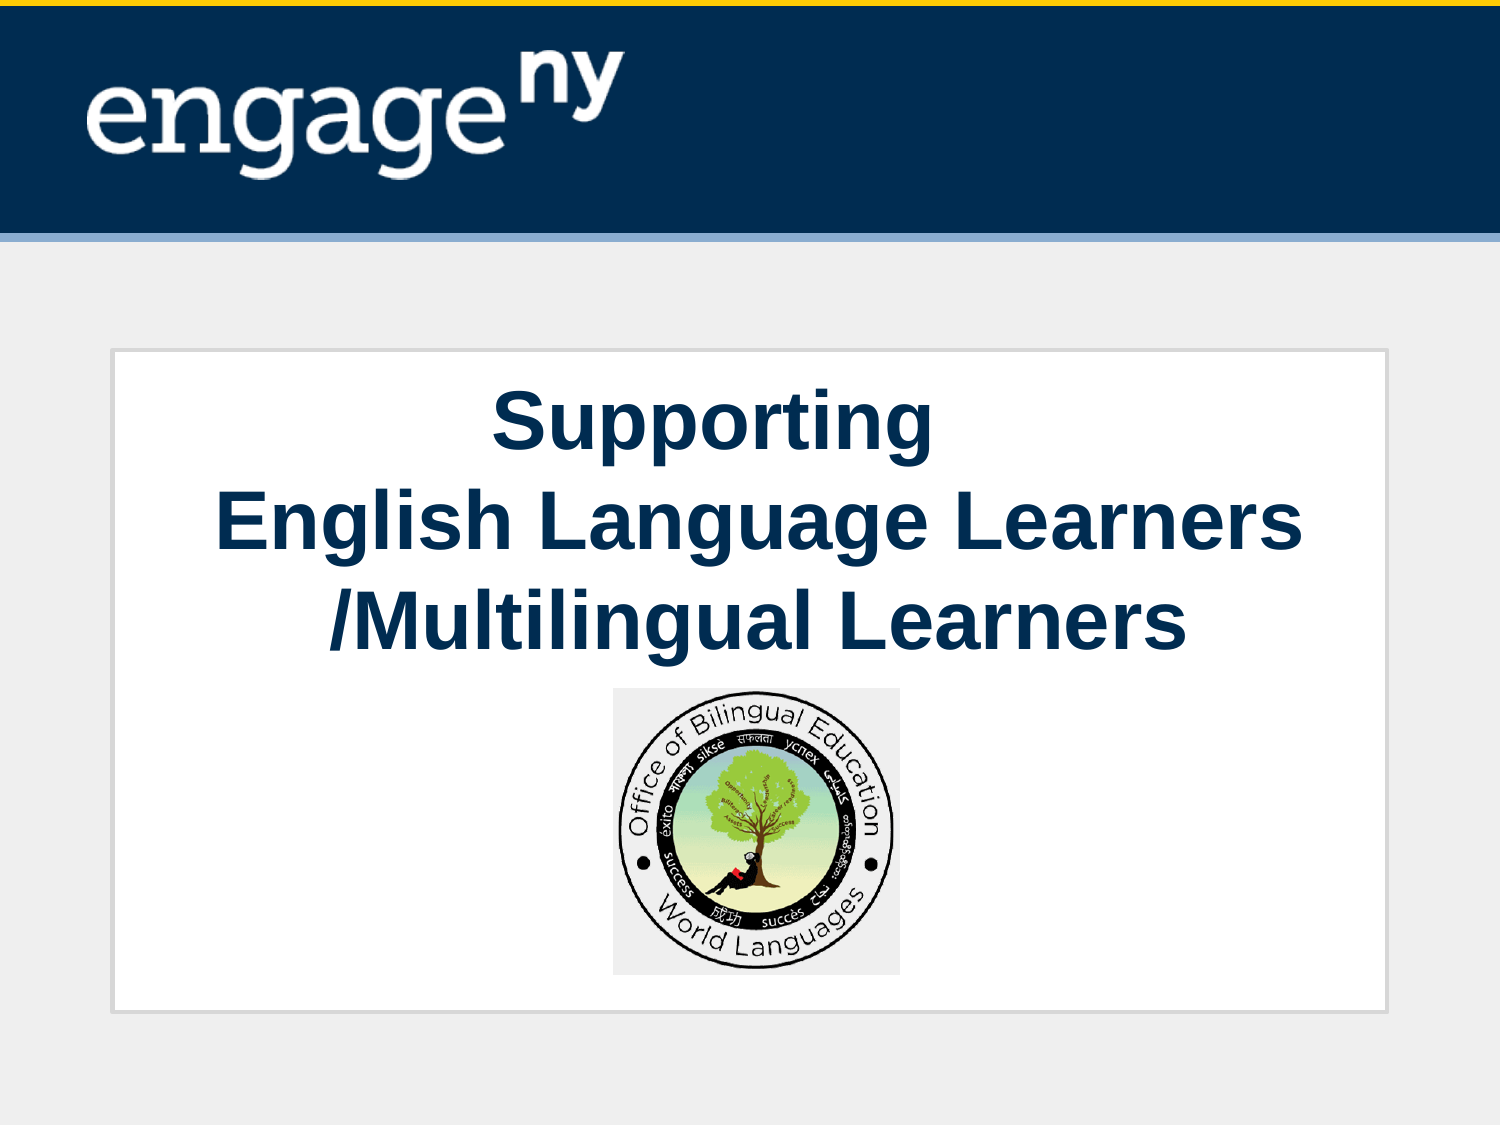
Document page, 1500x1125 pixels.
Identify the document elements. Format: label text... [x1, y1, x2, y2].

picture [87, 50, 625, 180]
title Supporting English Language Learners /Multilingual Learners [0, 262, 1450, 650]
picture [612, 687, 901, 976]
